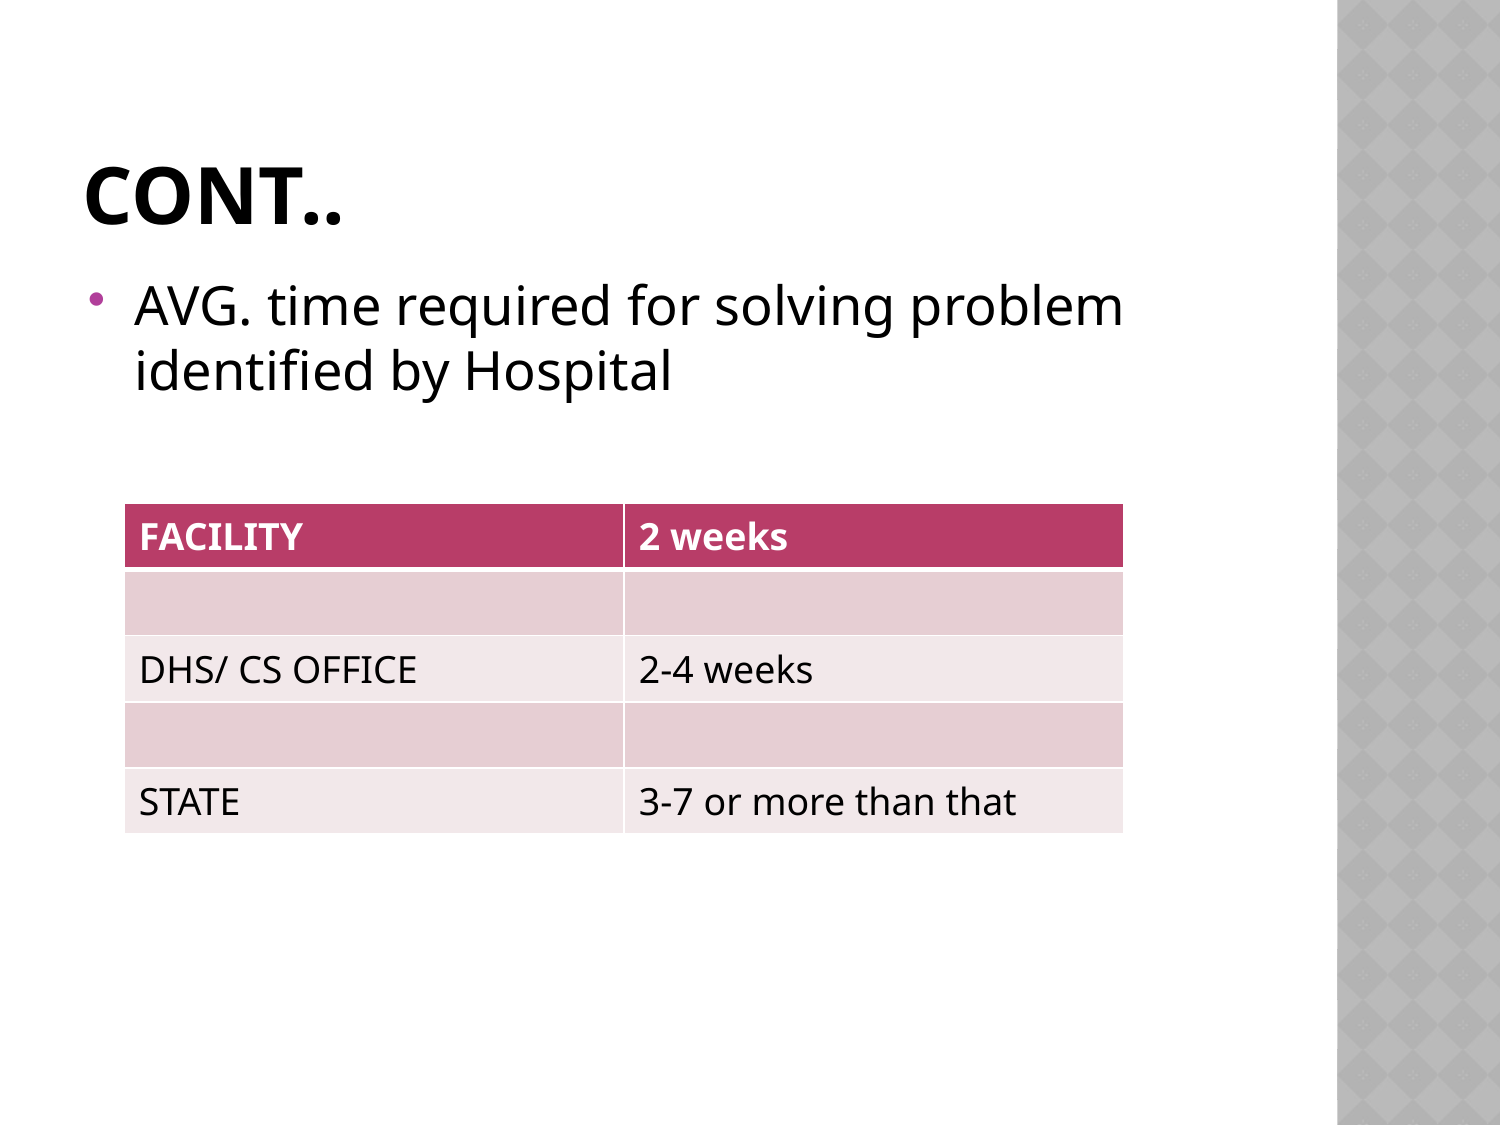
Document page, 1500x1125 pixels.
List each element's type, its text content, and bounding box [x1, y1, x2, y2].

table_cell 2-4 weeks [625, 636, 1123, 701]
table_cell [625, 572, 1123, 635]
table_cell STATE [125, 769, 623, 833]
table_header FACILITY [125, 504, 623, 567]
table_cell DHS/ CS OFFICE [125, 636, 623, 701]
table_cell [625, 703, 1123, 767]
table_cell [125, 572, 623, 635]
table_cell [125, 703, 623, 767]
list AVG. time required for solving problem identified by Hospital [75, 264, 1263, 1059]
table_header 2 weeks [625, 504, 1123, 567]
title Cont.. [75, 52, 1263, 240]
table_cell 3-7 or more than that [625, 769, 1123, 833]
